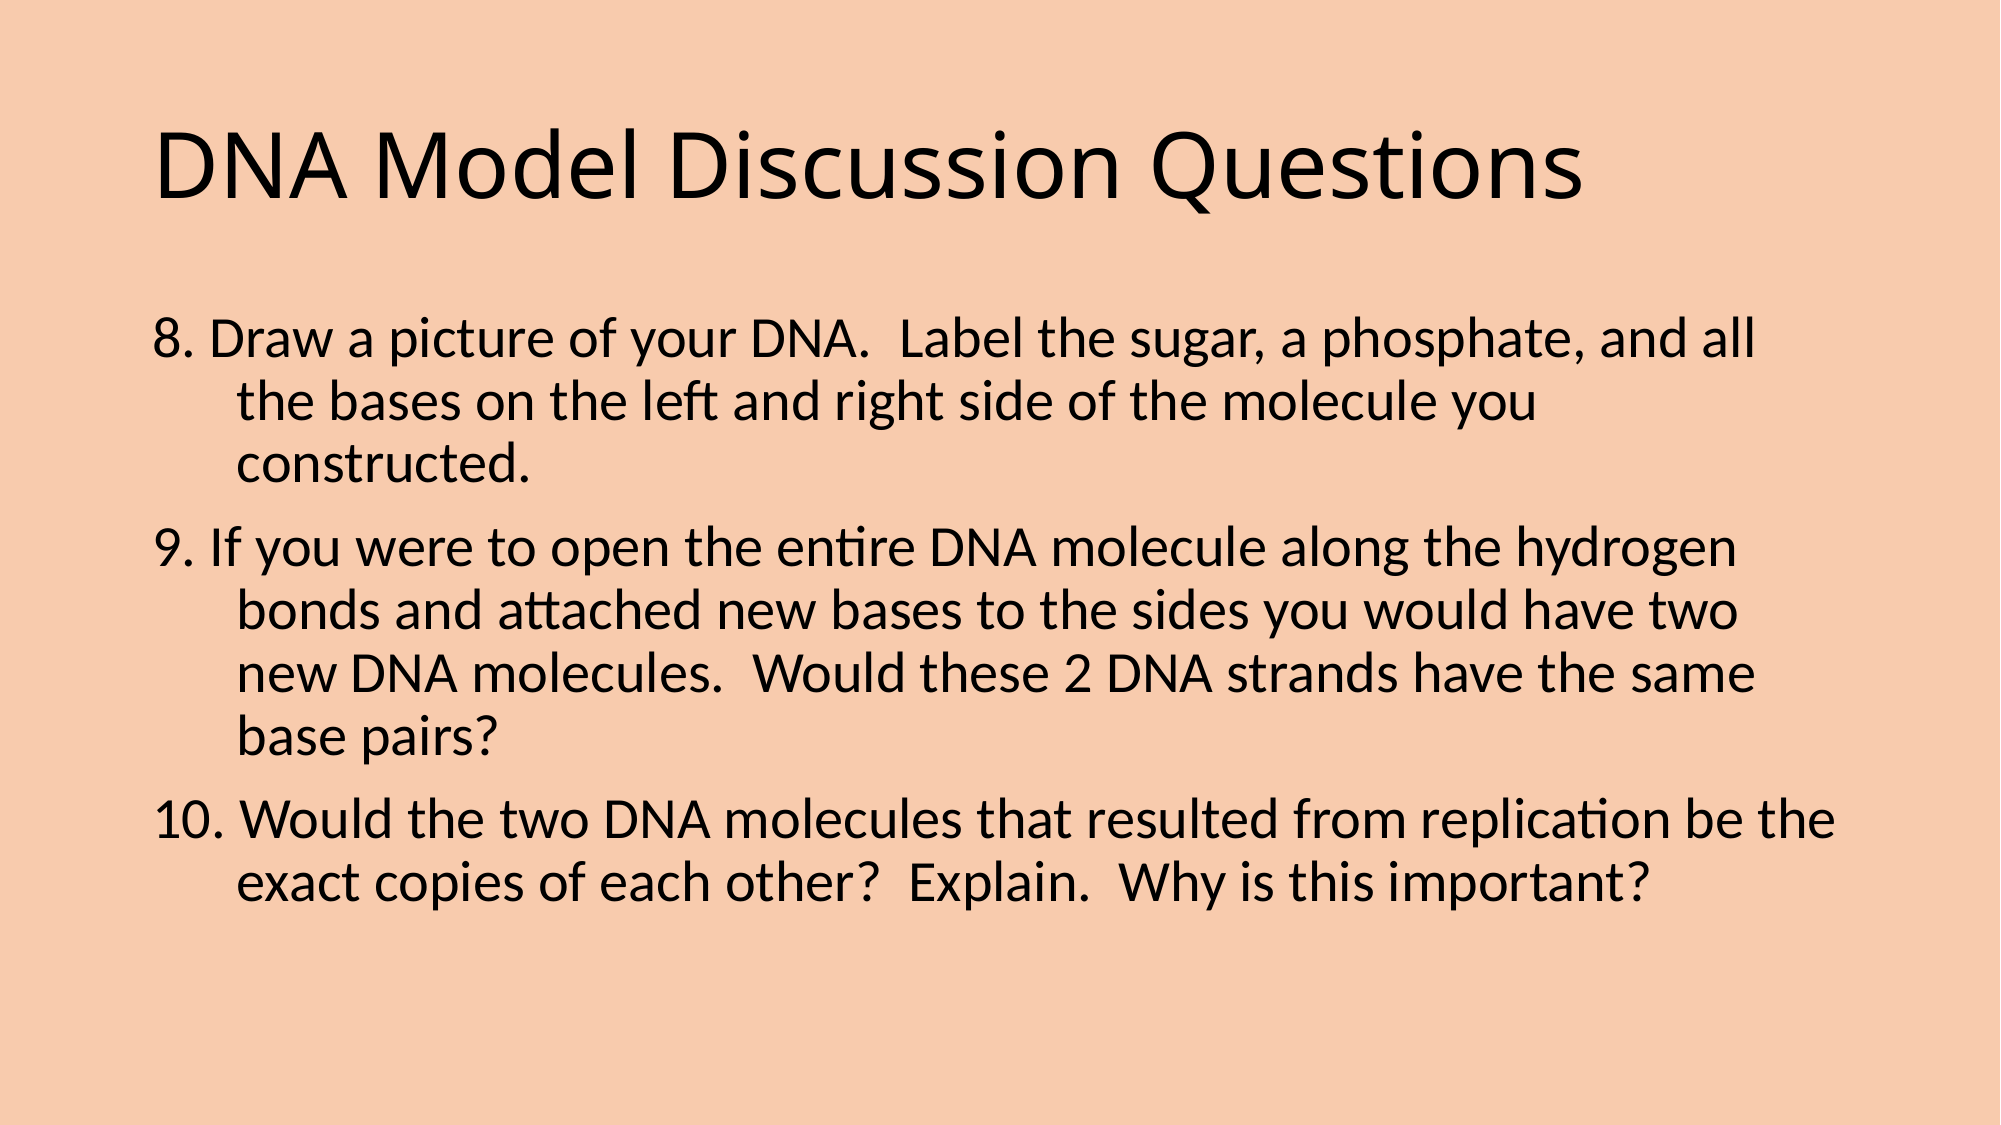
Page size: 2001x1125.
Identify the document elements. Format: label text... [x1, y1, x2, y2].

title DNA Model Discussion Questions [137, 59, 1863, 278]
list 8. Draw a picture of your DNA. Label the sugar, a phosphate, and all the bases on the left and right side of the molecule you constructed. 9. If you were to open the entire DNA molecule along the hydrogen bonds and attached new bases to the sides you would have two new DNA molecules. Would these 2 DNA strands have the same base pairs? 10. Would the two DNA molecules that resulted from replication be the exact copies of each other? Explain. Why is this important? [137, 299, 1863, 1014]
